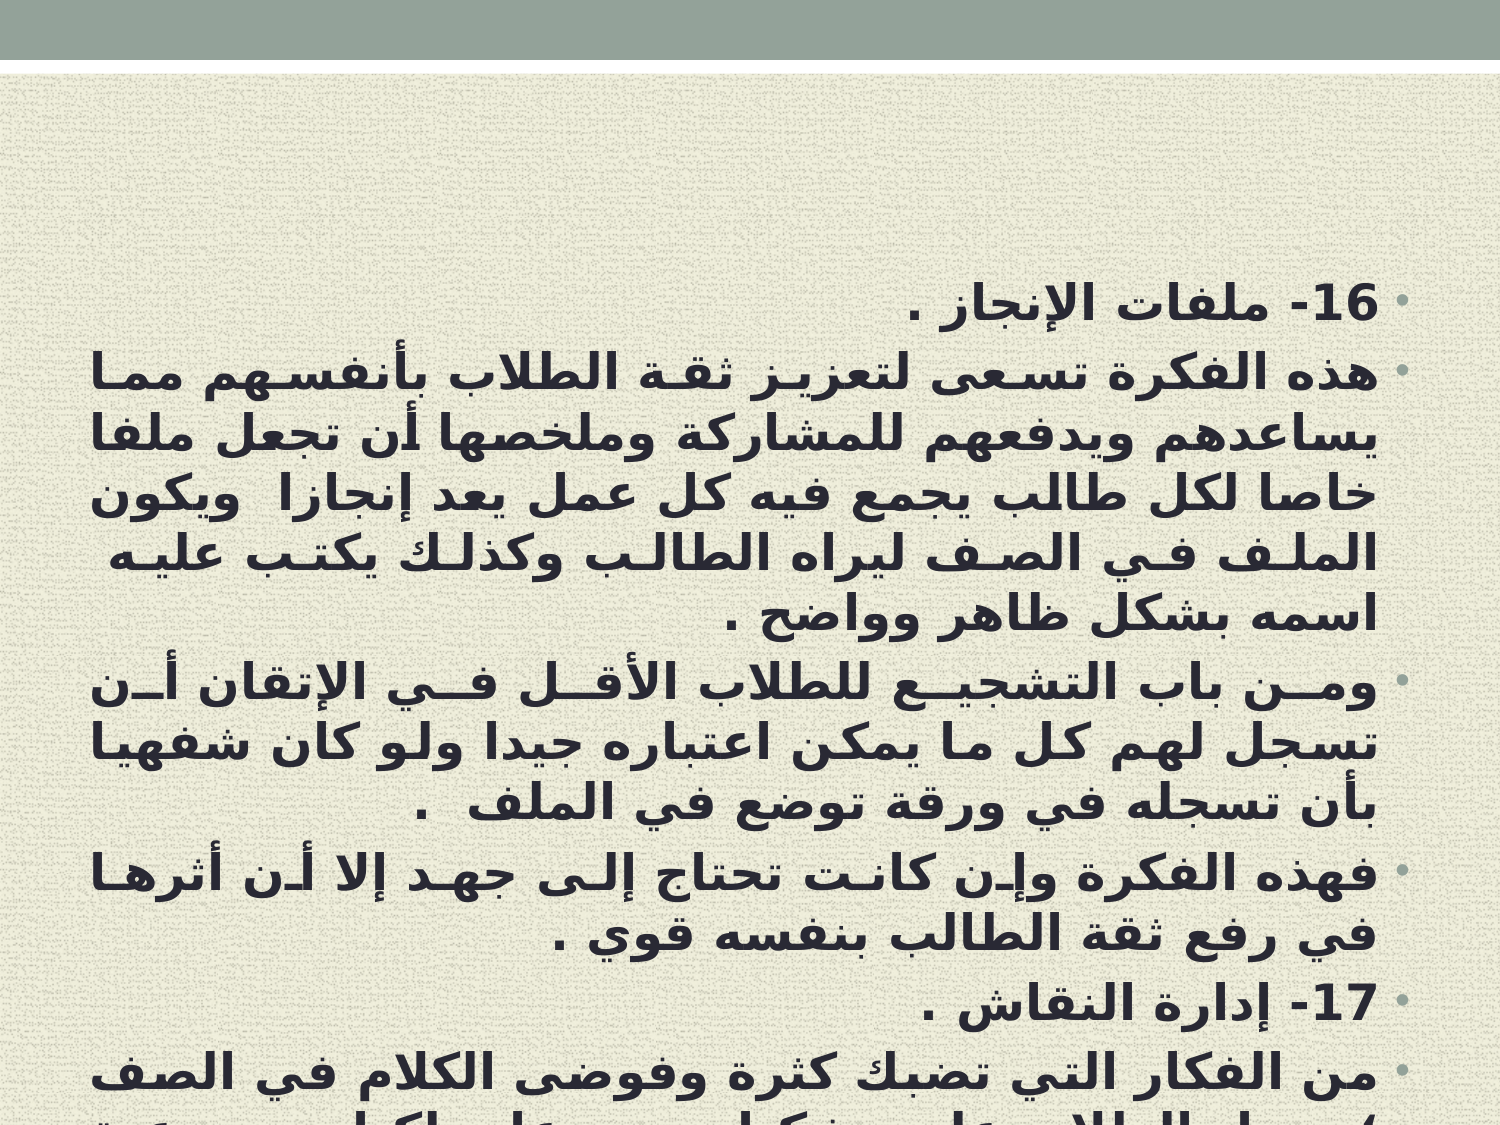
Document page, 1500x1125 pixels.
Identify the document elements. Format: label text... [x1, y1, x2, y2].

list 16- ملفات الإنجاز . هذه الفكرة تسعى لتعزيز ثقة الطلاب بأنفسهم مما يساعدهم ويدفعهم للمشاركة وملخصها أن تجعل ملفا خاصا لكل طالب يجمع فيه كل عمل يعد إنجازا ويكون الملف في الصف ليراه الطالب وكذلك يكتب عليه اسمه بشكل ظاهر وواضح . ومن باب التشجيع للطلاب الأقل في الإتقان أن تسجل لهم كل ما يمكن اعتباره جيدا ولو كان شفهيا بأن تسجله في ورقة توضع في الملف . فهذه الفكرة وإن كانت تحتاج إلى جهد إلا أن أثرها في رفع ثقة الطالب بنفسه قوي . 17- إدارة النقاش . من الفكار التي تضبك كثرة وفوضى الكلام في الصف ؛ جعل الطلاب على شكل مجموعات لكل مجموعة رئيس ، ثم تسجل اسماء المجموعات على السبورة ويسجل مالها وما عليها من نقاط يتم الاتفاق عليها مع الطلاب . 18- التذكير برفع الأيدي . من الفوضى الشائعة في الفصول الجواب أو السؤال من قبل الطالب دون استئذان وهذا يحدث فوضى في الفصل ولذلك كن صارم في إيجاد نظام متفق عليه ينص على عدم السماح للطلاب بالكلام دون استئذان برفع اليد وحتى يكون النظام مثمرا عليك أن تناقشه مع طلابك بداية لعرفوا فوائده ، ثم كن حازما في تنفيذه ولا تخل به أنت تتجاوب مع من يخالفه منهم ، عزز الطالب الذي يلتزم بها النظام بصور التعزيز المختلفة ، نبه وباستمرار كل من يخالف هذا النظام . [75, 262, 1425, 1125]
